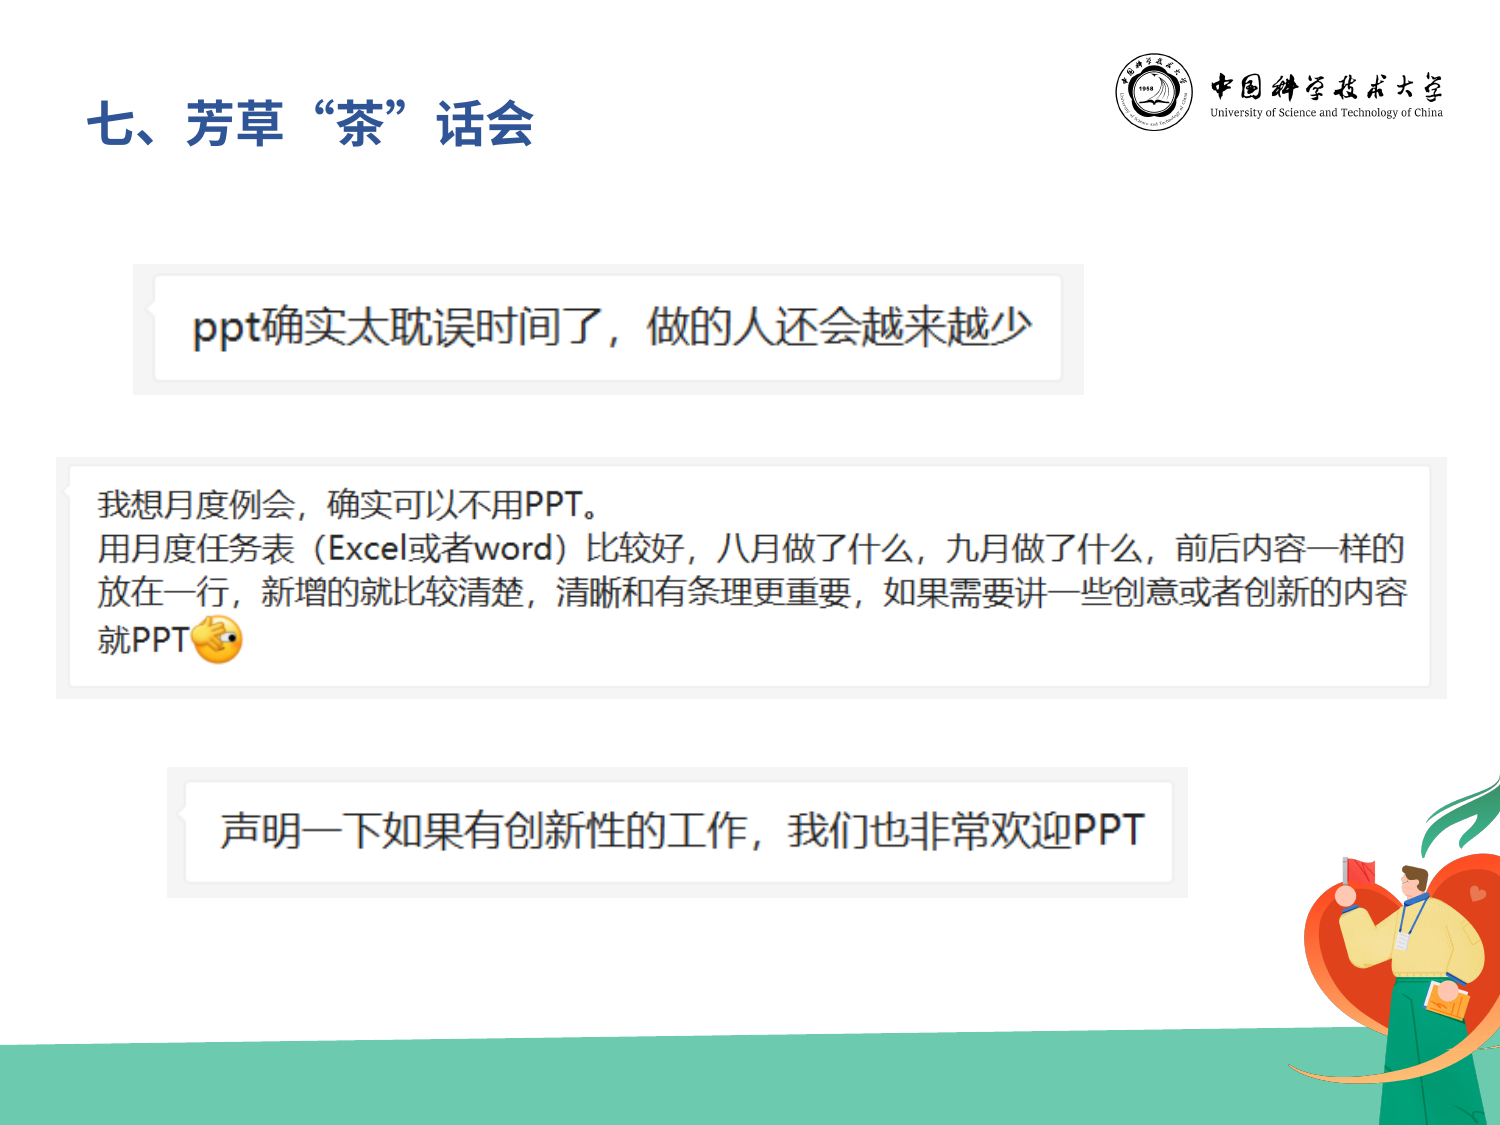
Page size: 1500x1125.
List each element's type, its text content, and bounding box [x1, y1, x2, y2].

picture [56, 457, 1447, 699]
text_box 七、芳草“茶”话会 [70, 85, 1188, 161]
picture [1113, 49, 1447, 131]
text_box [0, 1027, 1219, 1125]
picture [167, 767, 1188, 898]
picture [1219, 728, 1500, 1125]
picture [133, 264, 1084, 395]
